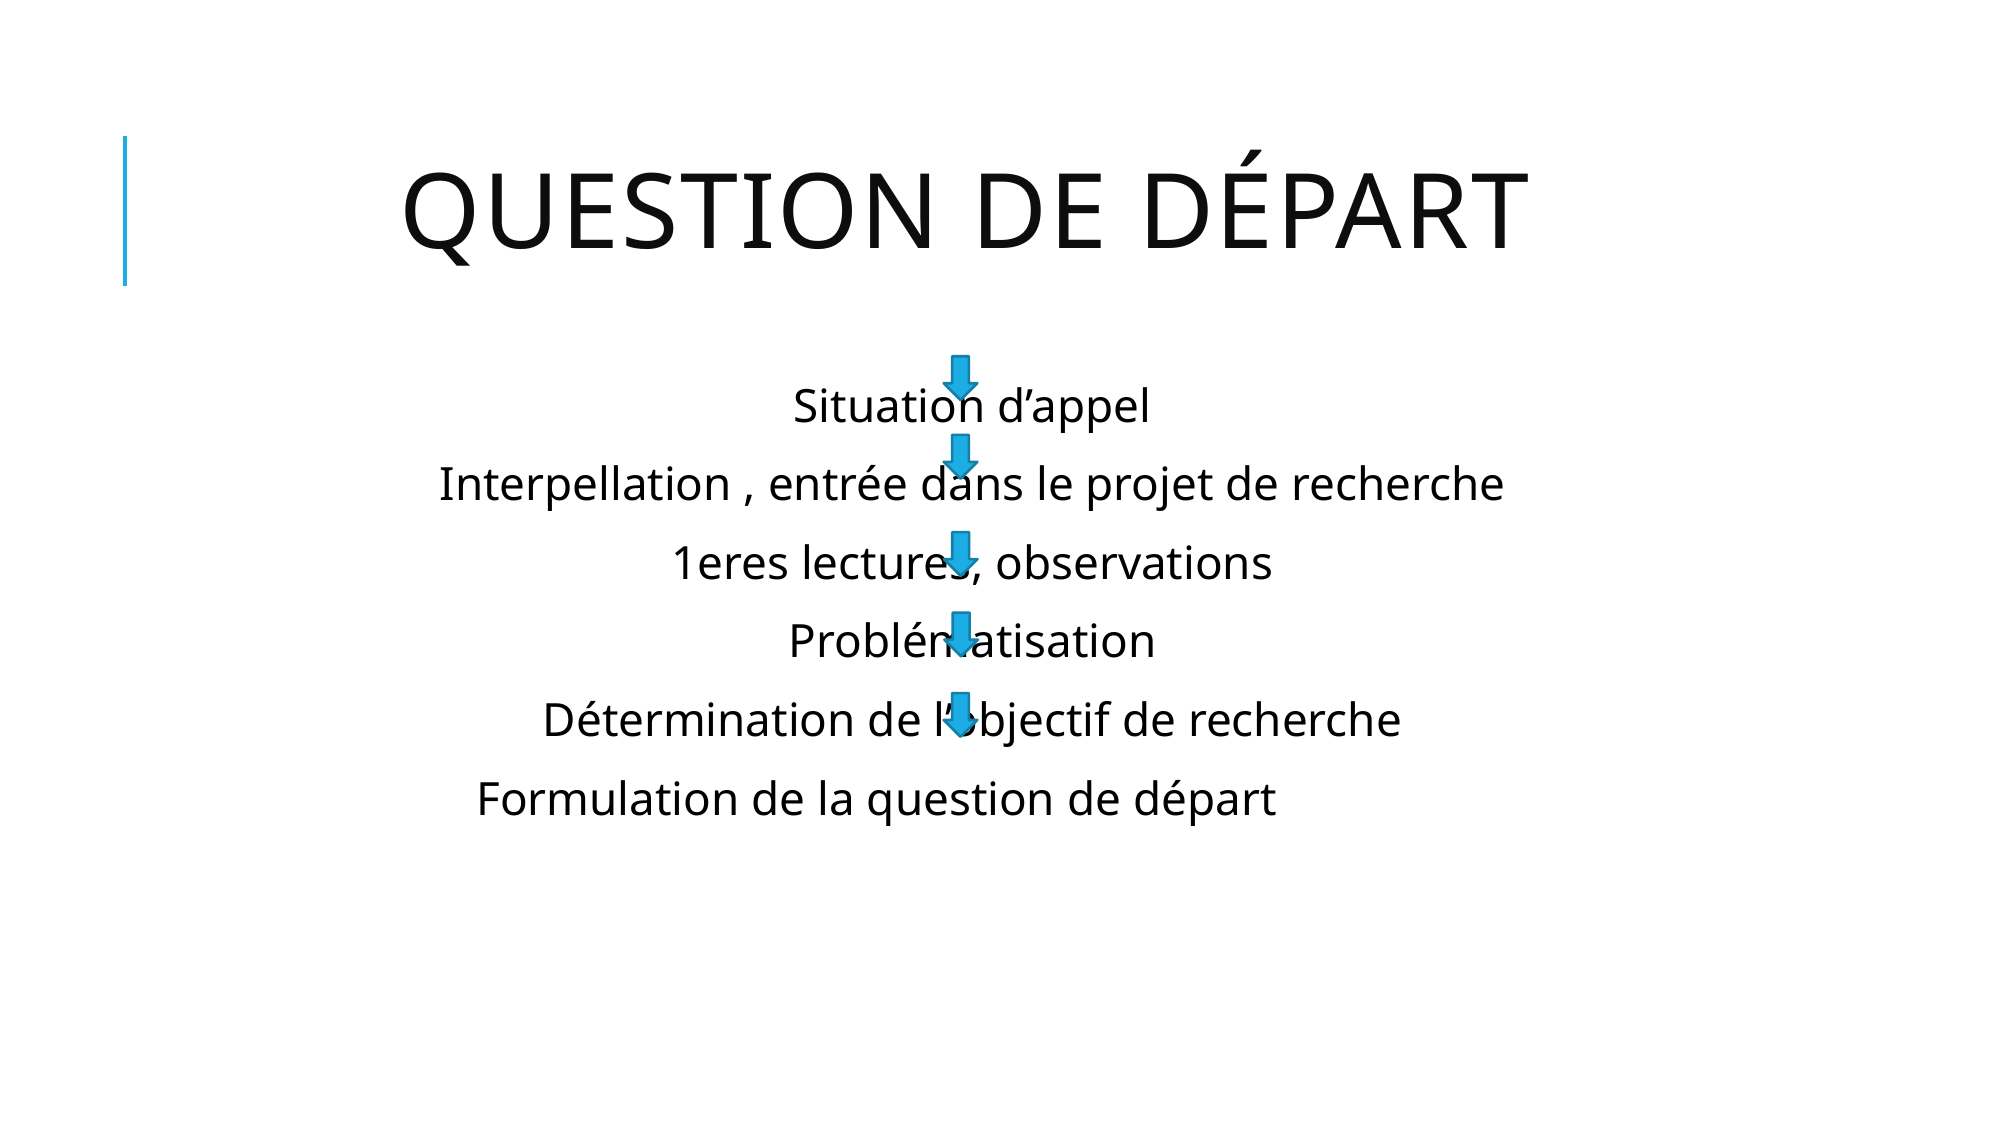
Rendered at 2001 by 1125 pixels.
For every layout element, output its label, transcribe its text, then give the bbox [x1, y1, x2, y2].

text_box [942, 433, 979, 480]
text_box [942, 691, 979, 738]
text_box [942, 530, 979, 577]
text_box [943, 611, 980, 658]
title Question de départ [168, 96, 1763, 342]
text_box [942, 354, 979, 401]
list Situation d’appel Interpellation , entrée dans le projet de recherche 1eres lectures, observations Problématisation Détermination de l’objectif de recherche Formulation de la question de départ [168, 375, 1763, 1035]
